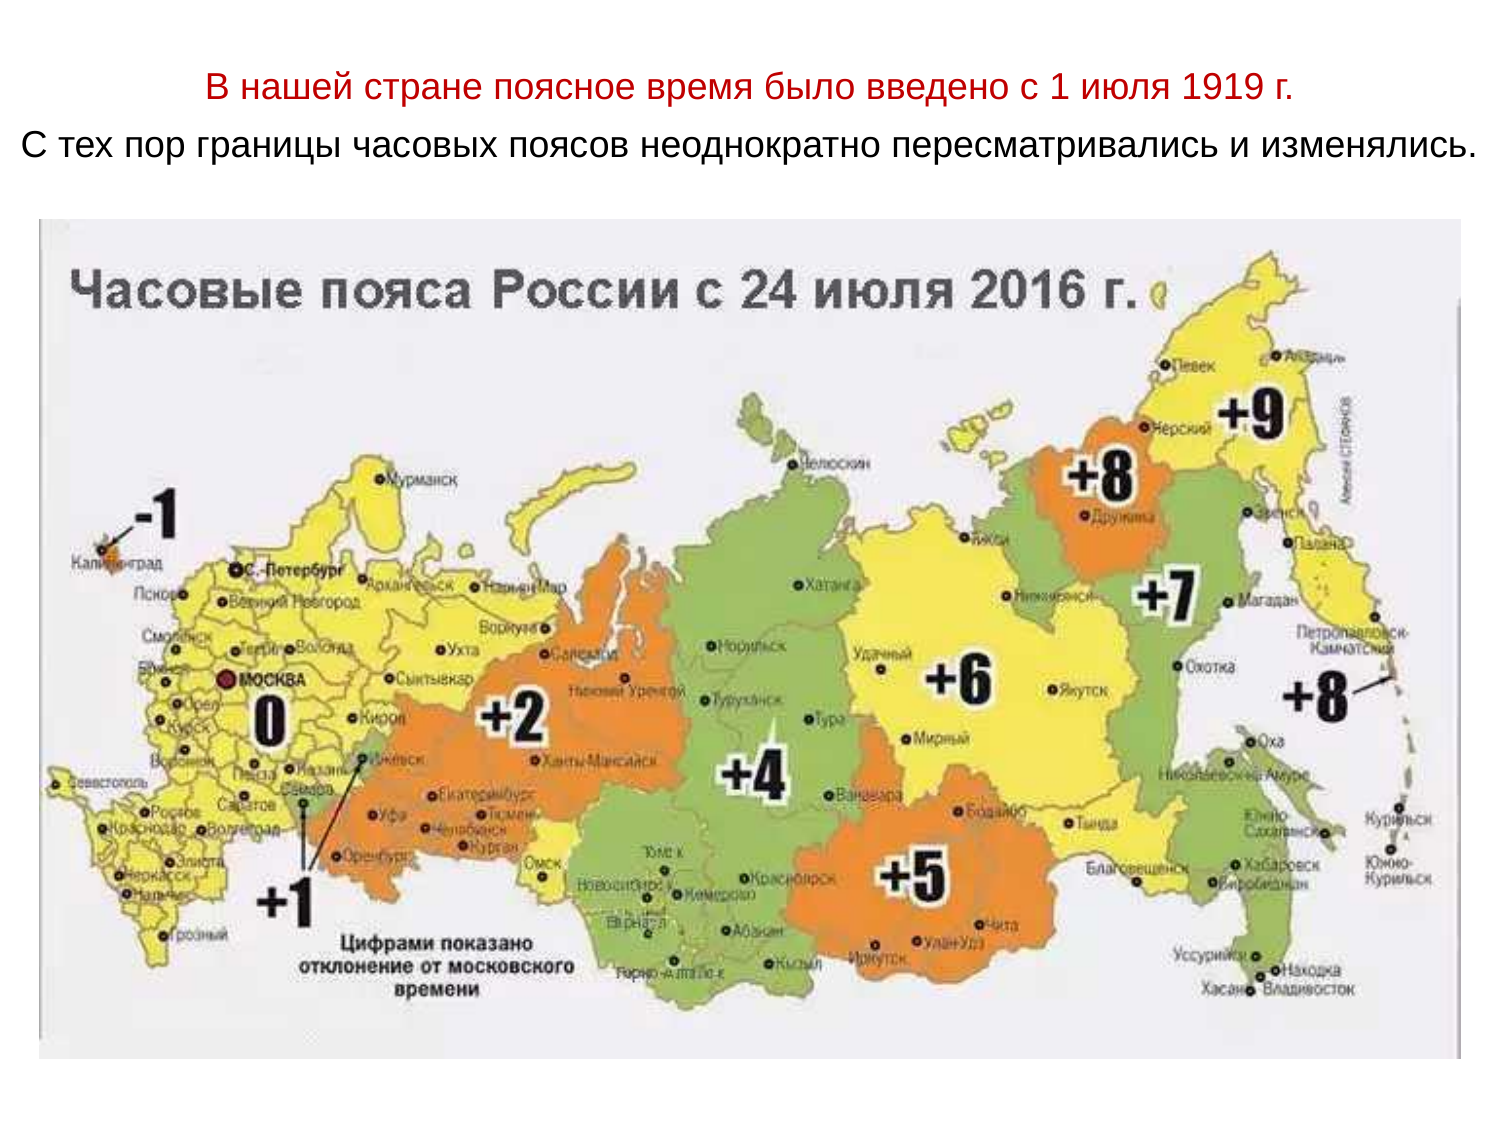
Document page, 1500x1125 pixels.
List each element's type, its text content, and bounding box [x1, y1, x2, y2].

text_box В нашей стране поясное время было введено с 1 июля 1919 г. С тех пор границы часовых поясов неоднократно пересматривались и изменялись. [0, 54, 1500, 172]
picture [39, 219, 1461, 1059]
